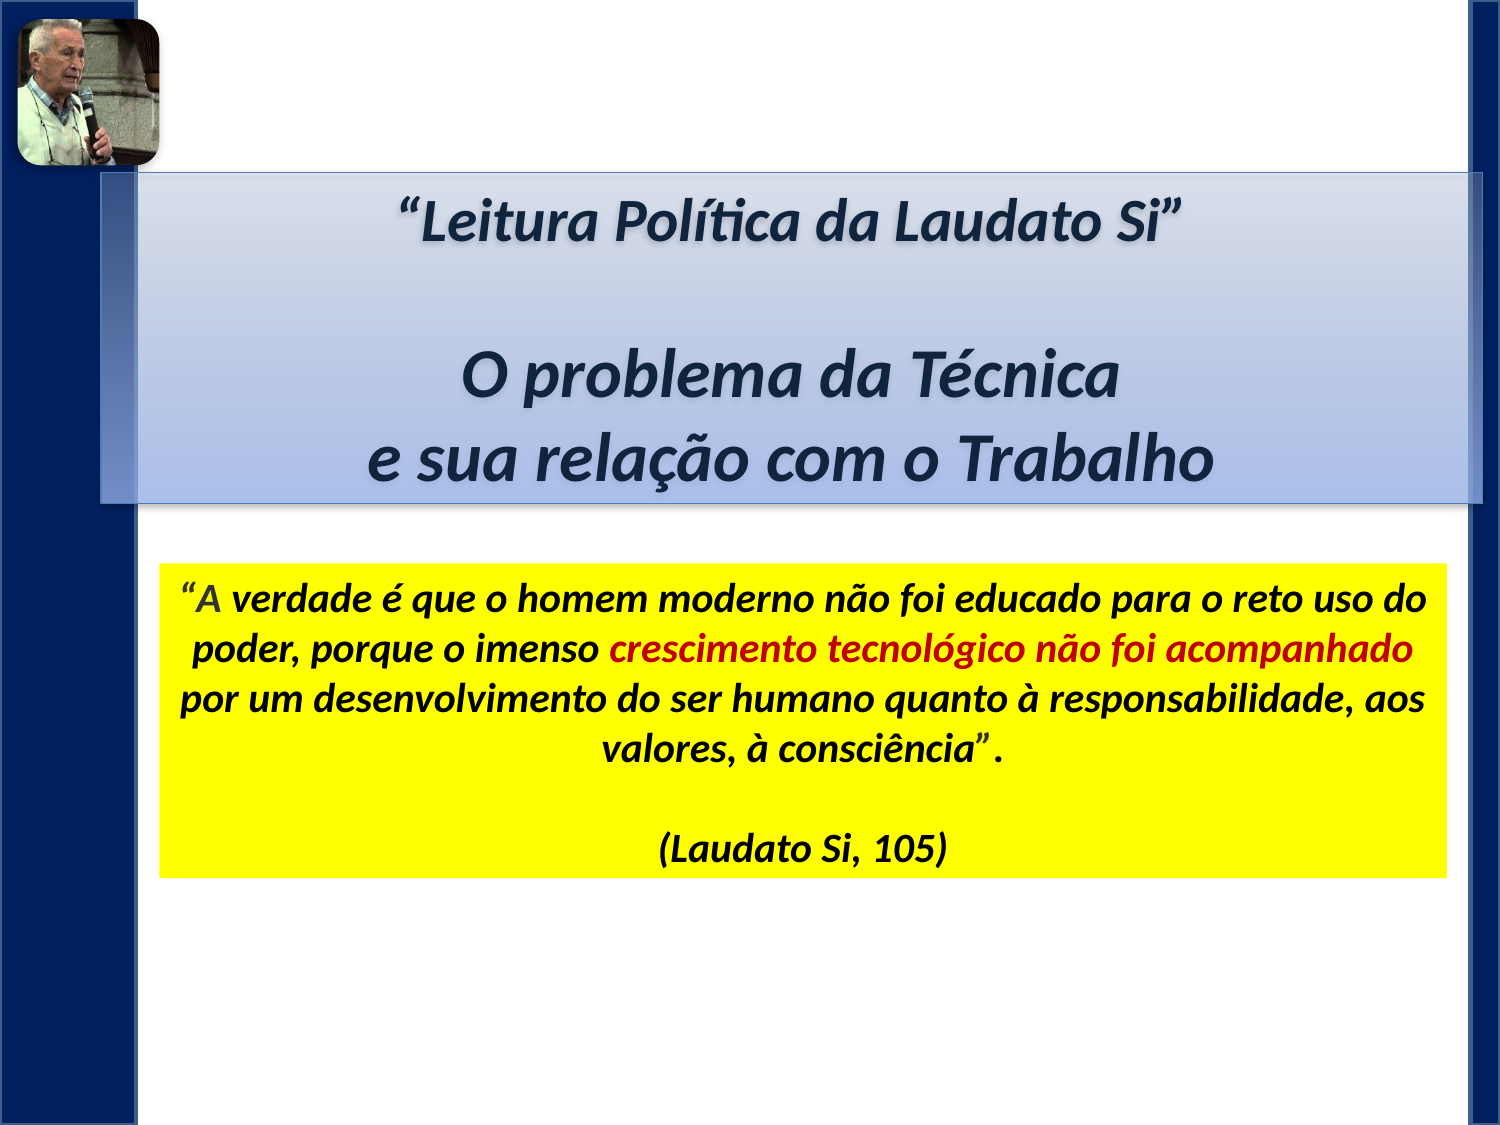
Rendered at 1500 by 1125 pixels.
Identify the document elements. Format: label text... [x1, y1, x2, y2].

text_box “Leitura Política da Laudato Si” O problema da Técnica e sua relação com o Trabalho [100, 172, 1483, 504]
text_box “A verdade é que o homem moderno não foi educado para o reto uso do poder, porque o imenso crescimento tecnológico não foi acompanhado por um desenvolvimento do ser humano quanto à responsabilidade, aos valores, à consciência”. (Laudato Si, 105) [159, 563, 1447, 879]
picture [17, 18, 160, 166]
text_box [1468, 0, 1500, 1125]
text_box [0, 0, 138, 1125]
